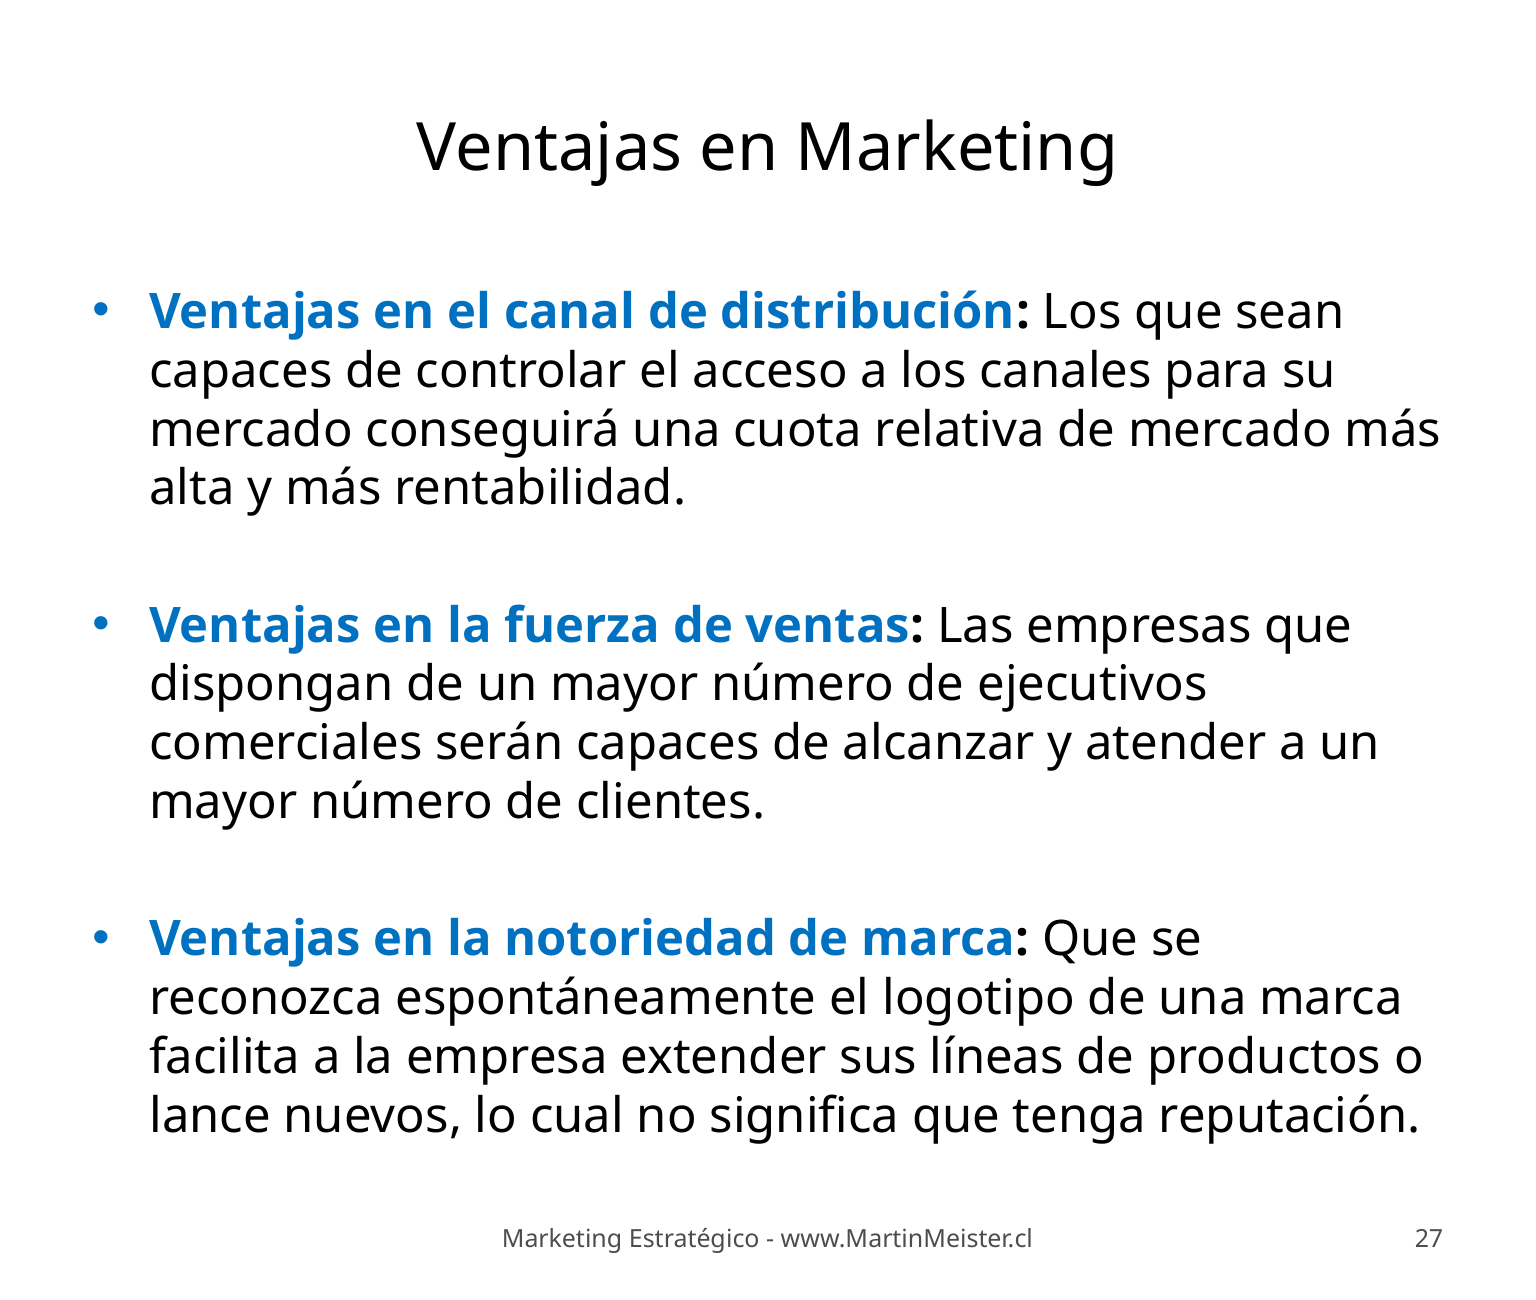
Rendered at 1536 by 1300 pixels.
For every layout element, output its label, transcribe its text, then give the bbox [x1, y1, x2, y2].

list Ventajas en el canal de distribución: Los que sean capaces de controlar el acceso a los canales para su mercado conseguirá una cuota relativa de mercado más alta y más rentabilidad. Ventajas en la fuerza de ventas: Las empresas que dispongan de un mayor número de ejecutivos comerciales serán capaces de alcanzar y atender a un mayor número de clientes. Ventajas en la notoriedad de marca: Que se reconozca espontáneamente el logotipo de una marca facilita a la empresa extender sus líneas de productos o lance nuevos, lo cual no significa que tenga reputación. [76, 271, 1459, 1161]
title Ventajas en Marketing [76, 52, 1459, 237]
footer Marketing Estratégico - www.MartinMeister.cl [437, 1204, 1099, 1274]
slide_number 27 [1100, 1204, 1459, 1274]
